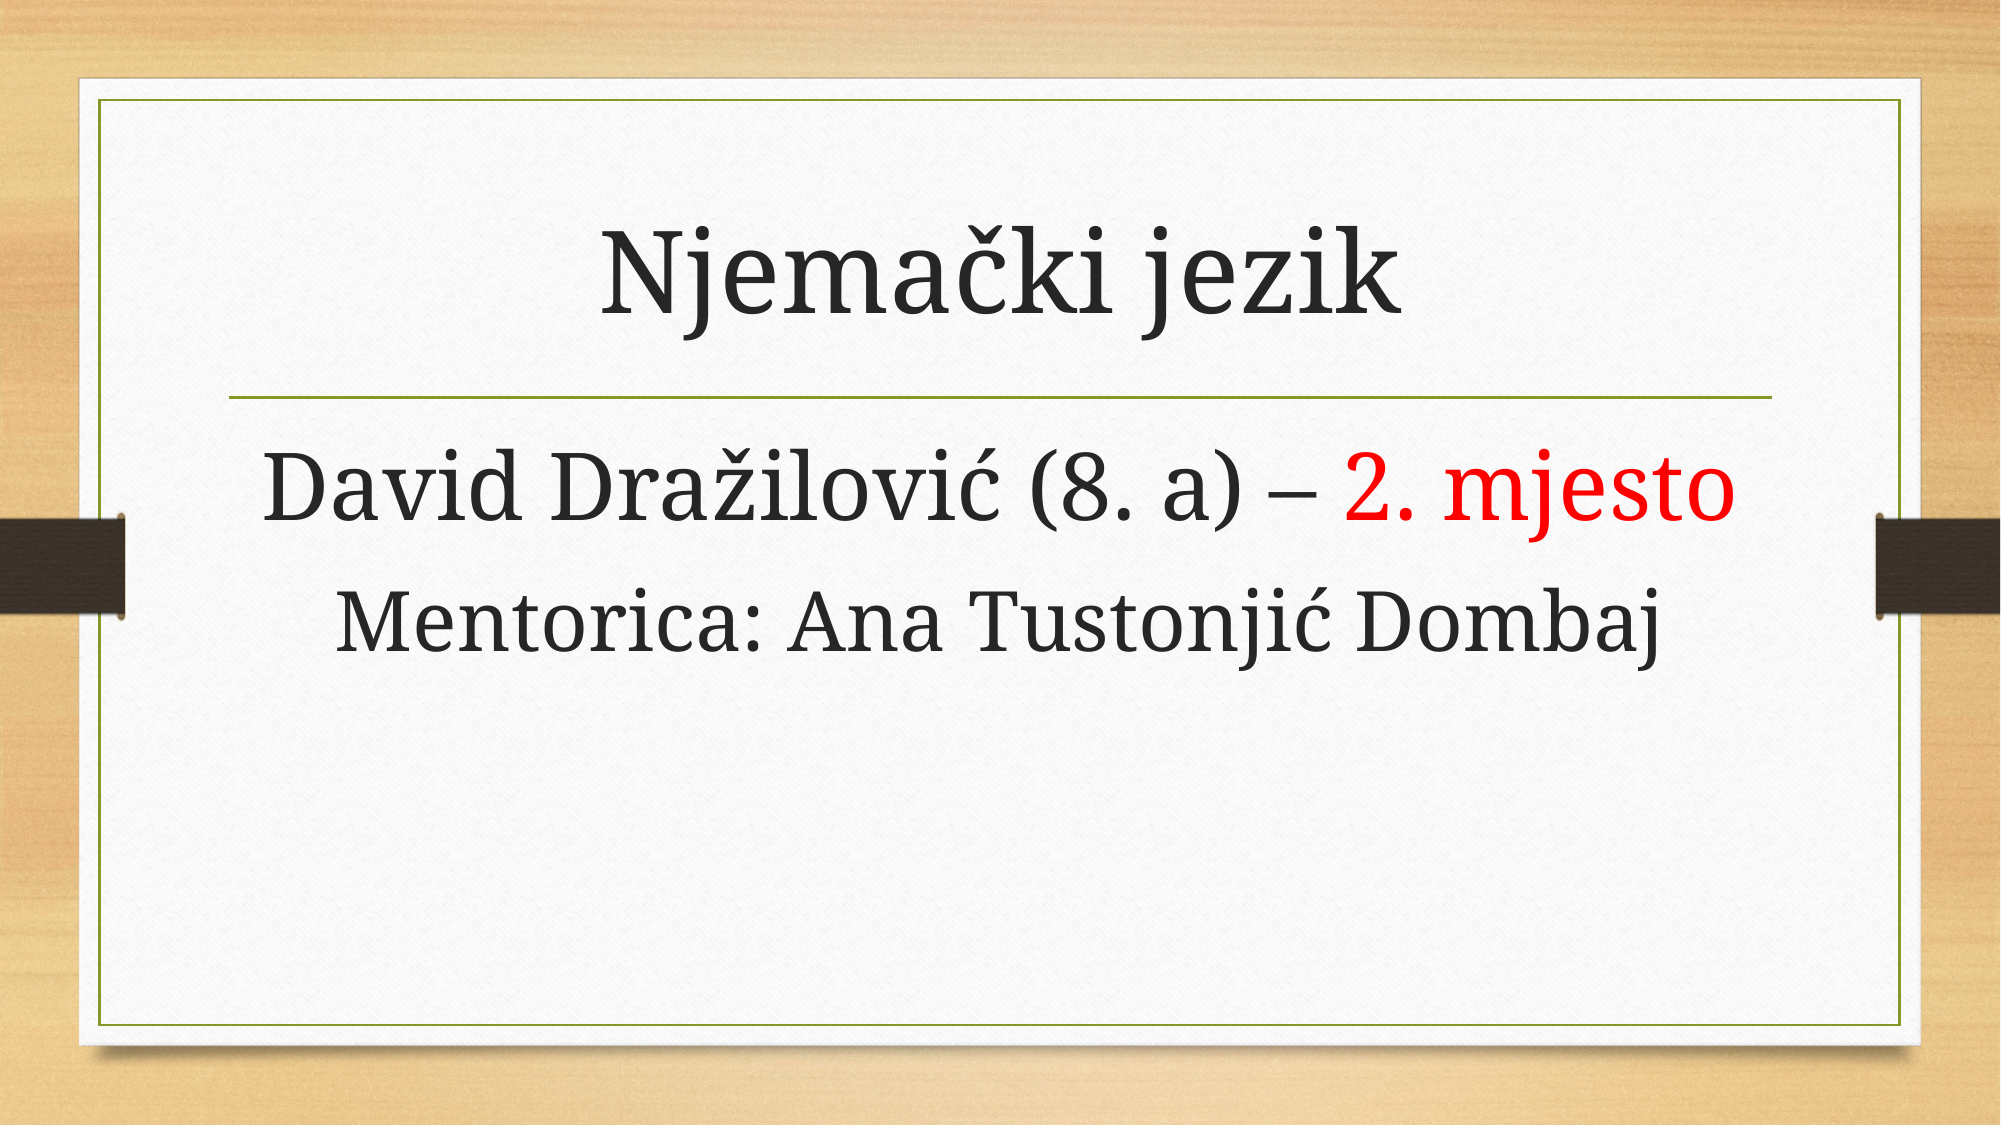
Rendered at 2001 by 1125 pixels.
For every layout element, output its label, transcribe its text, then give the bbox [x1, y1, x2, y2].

title Njemački jezik [212, 161, 1788, 375]
list David Dražilović (8. a) – 2. mjesto Mentorica: Ana Tustonjić Dombaj [212, 419, 1788, 964]
picture [0, 0, 2001, 1125]
